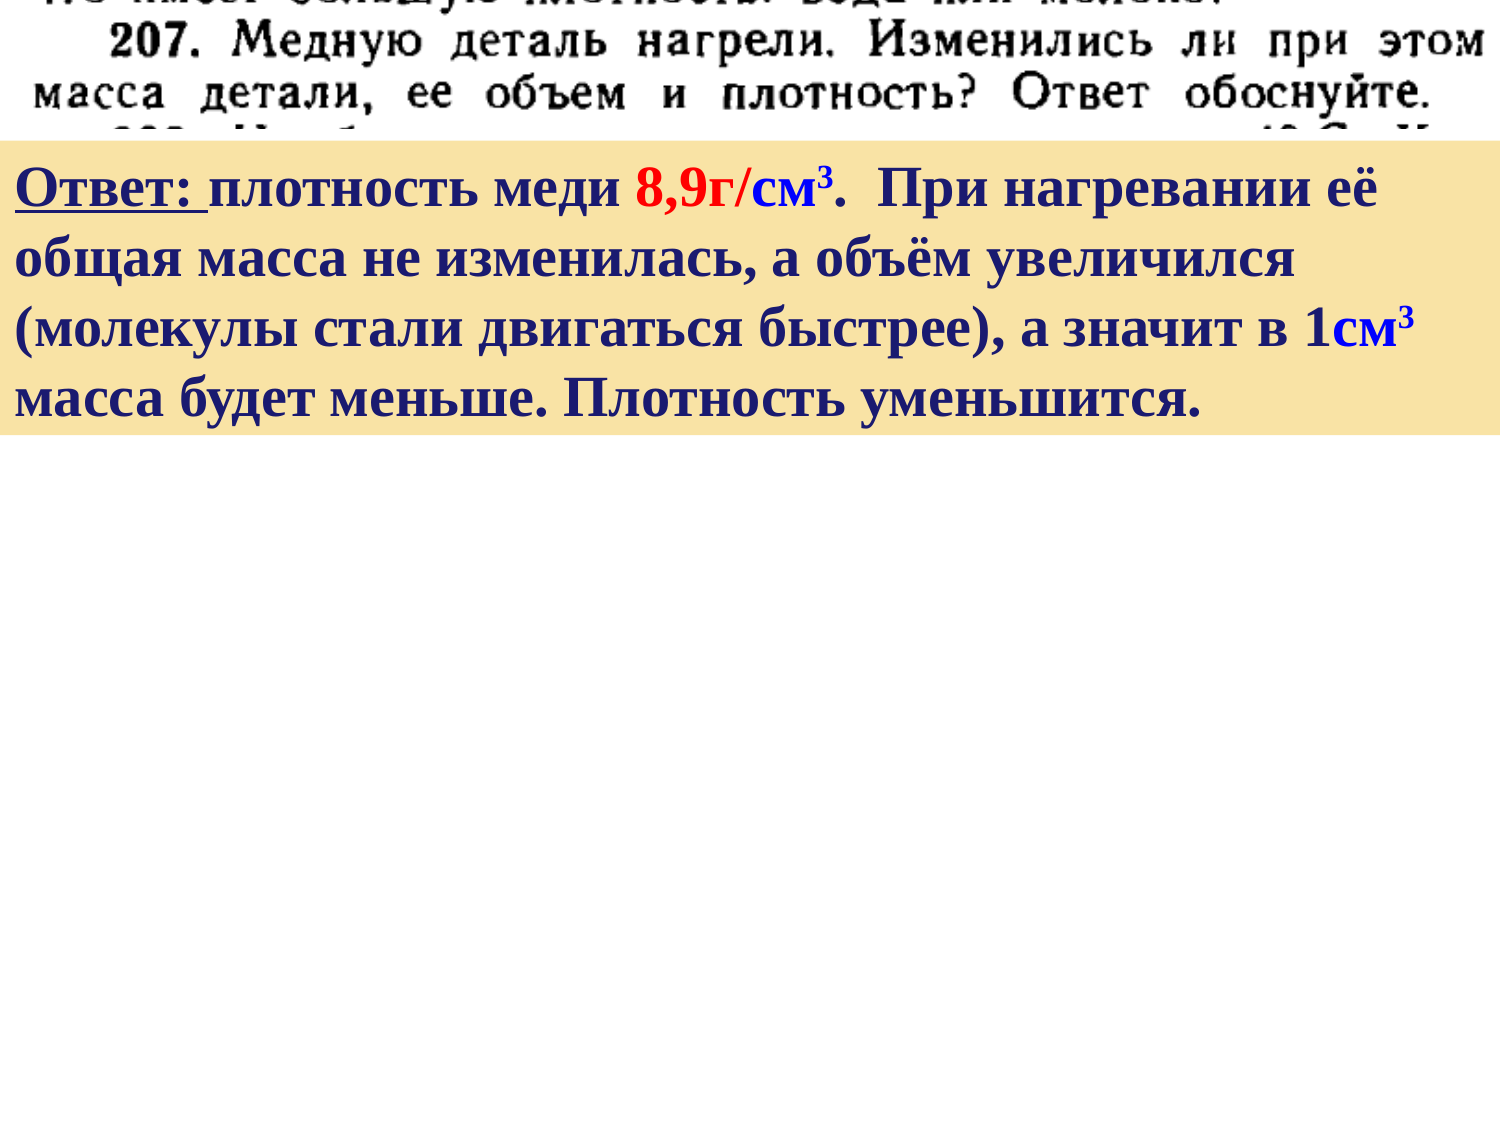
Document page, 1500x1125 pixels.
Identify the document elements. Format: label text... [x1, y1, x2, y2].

picture [0, 0, 1500, 130]
text_box Ответ: плотность меди 8,9г/см3. При нагревании её общая масса не изменилась, а объём увеличился (молекулы стали двигаться быстрее), а значит в 1см3 масса будет меньше. Плотность уменьшится. [0, 140, 1500, 436]
